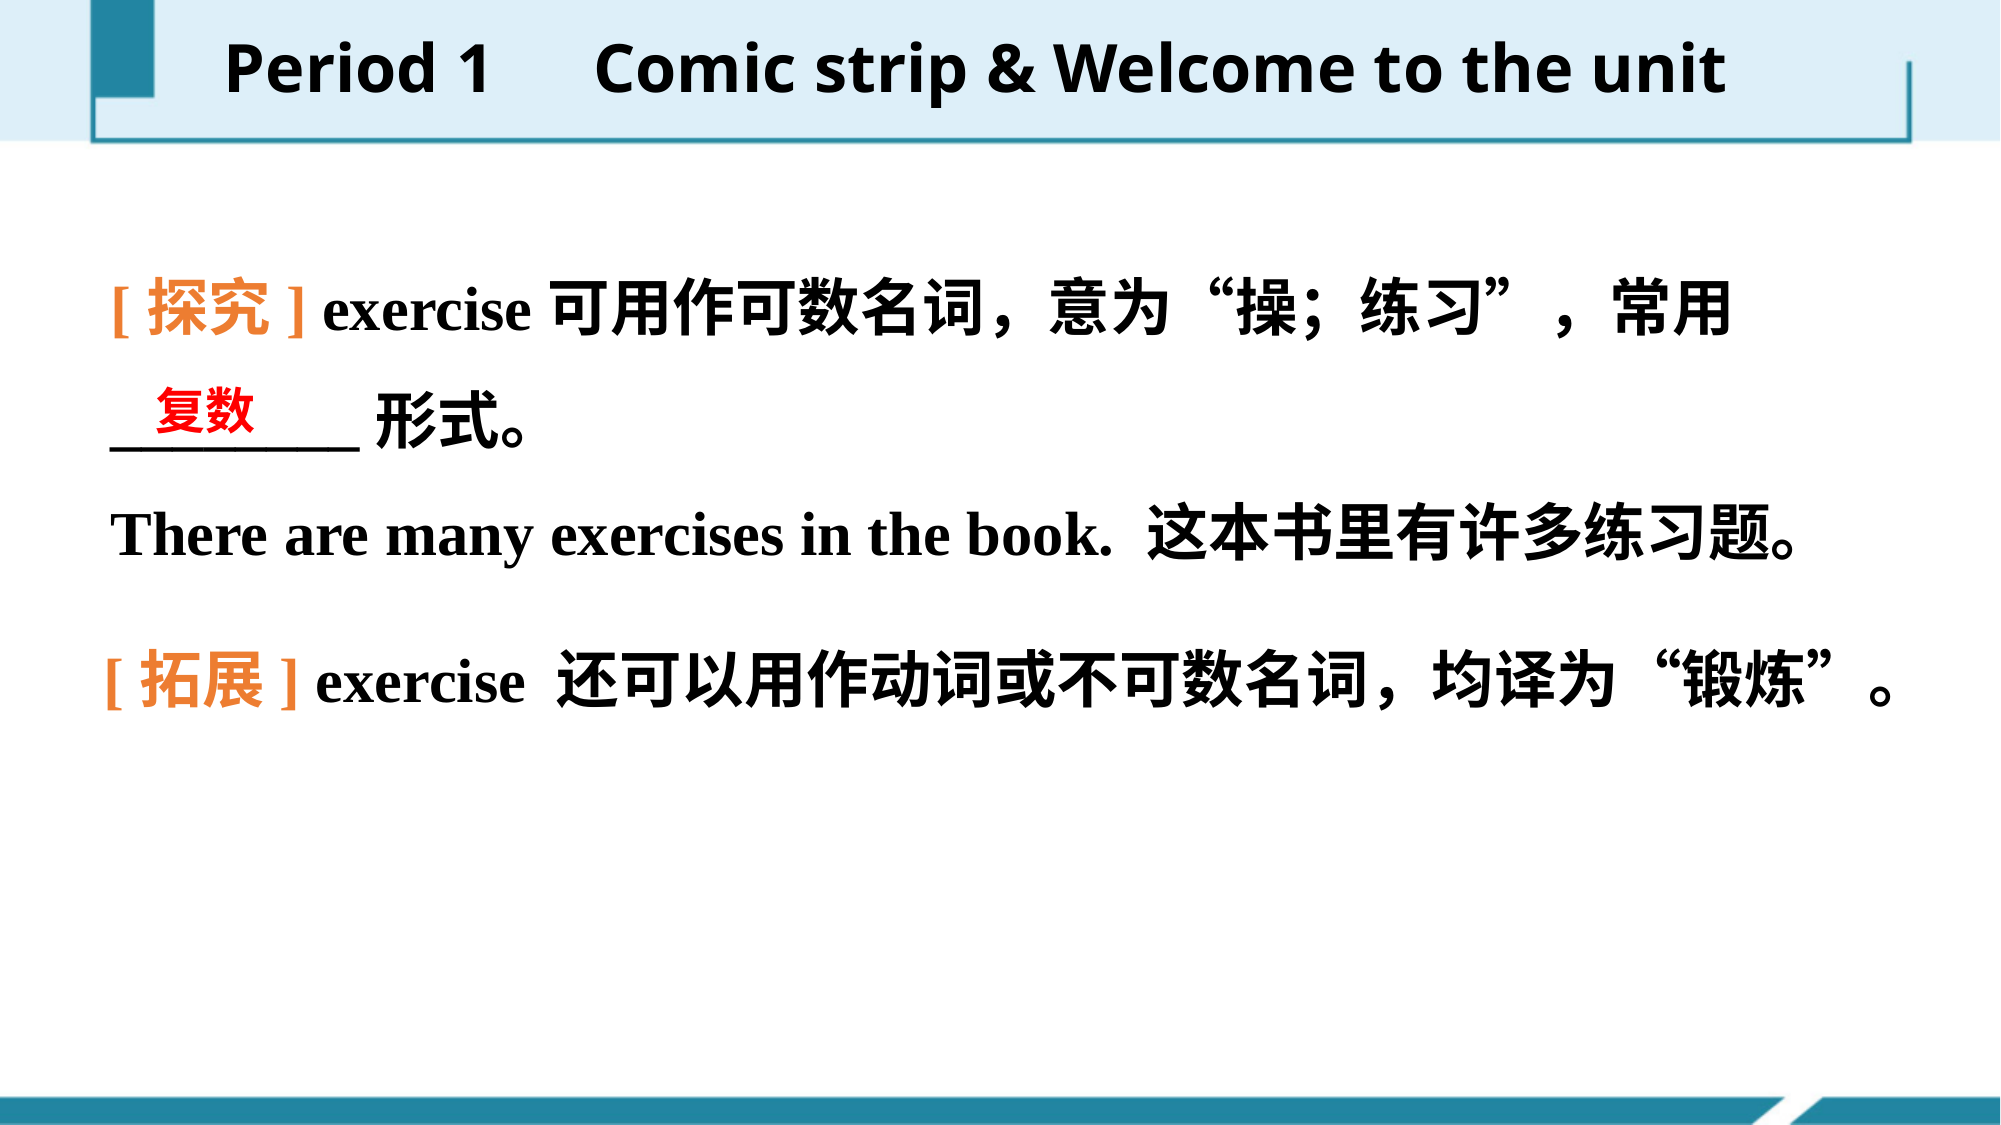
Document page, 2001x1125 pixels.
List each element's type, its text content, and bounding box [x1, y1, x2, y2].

text_box [探究] exercise可用作可数名词，意为“操；练习”，常用________形式。 There are many exercises in the book. 这本书里有许多练习题。 [95, 223, 1936, 576]
picture [0, 0, 2001, 1125]
text_box 复数 [140, 372, 322, 447]
text_box [拓展] exercise 还可以用作动词或不可数名词，均译为“锻炼”。 [89, 595, 1929, 723]
text_box Period 1 Comic strip & Welcome to the unit [208, 18, 1744, 114]
